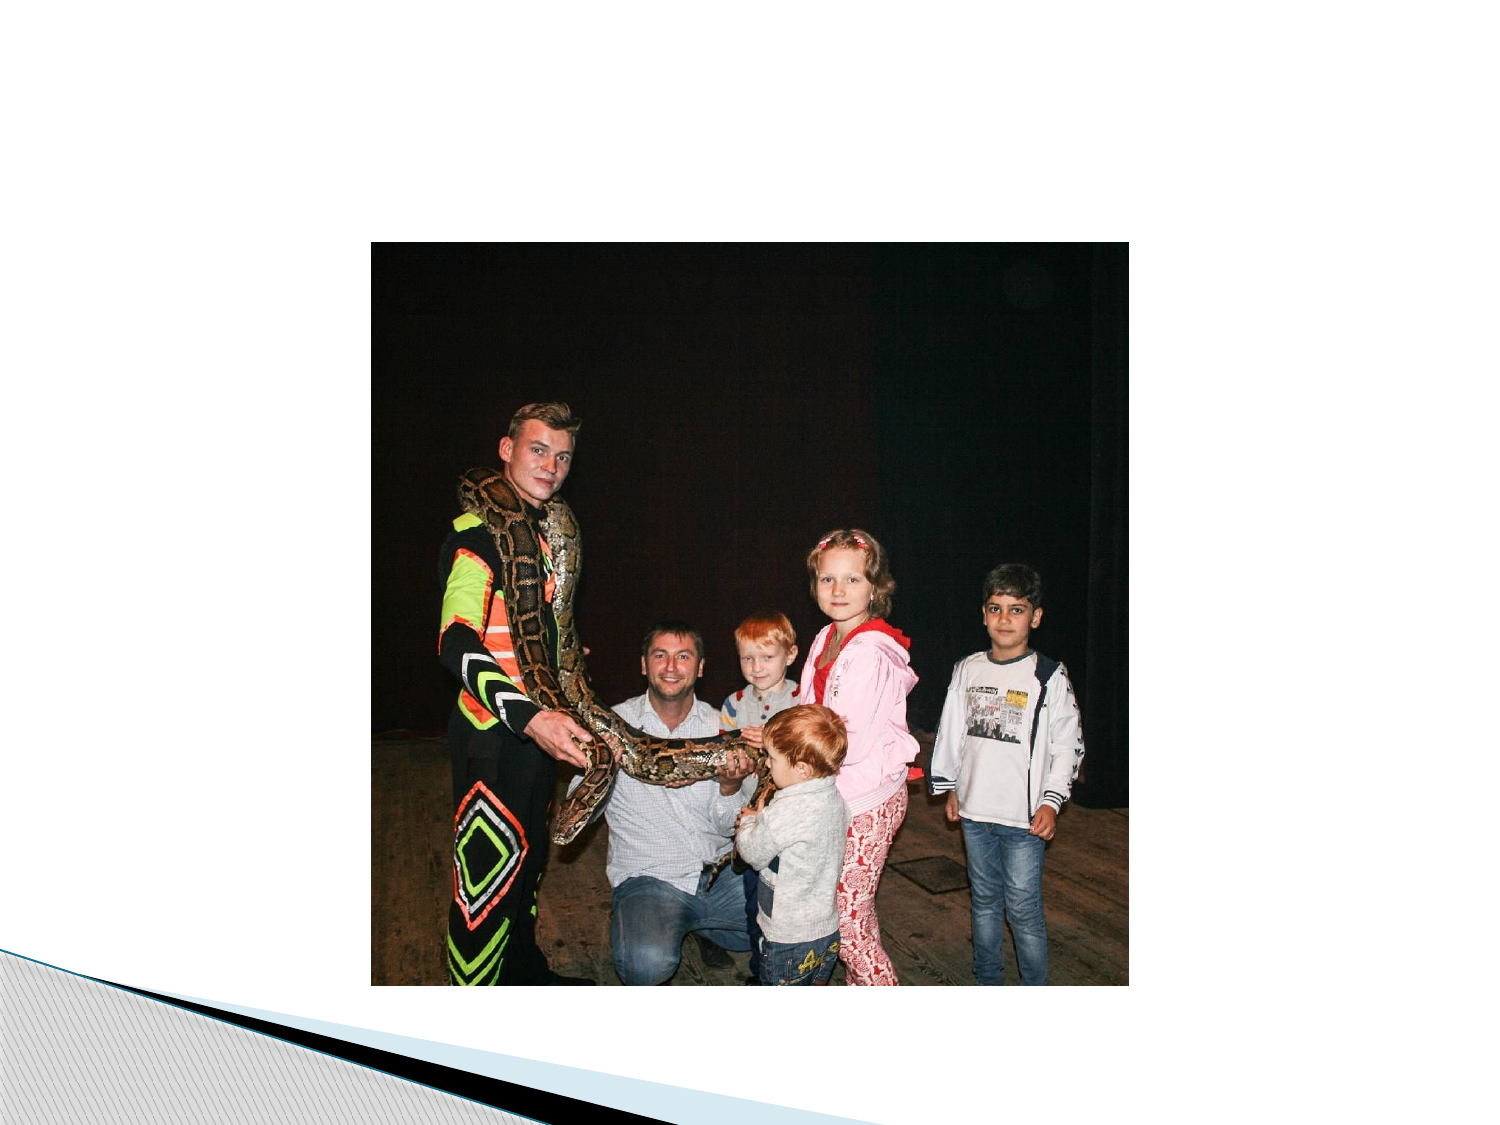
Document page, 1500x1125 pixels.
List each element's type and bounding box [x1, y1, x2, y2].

list [371, 242, 1129, 986]
